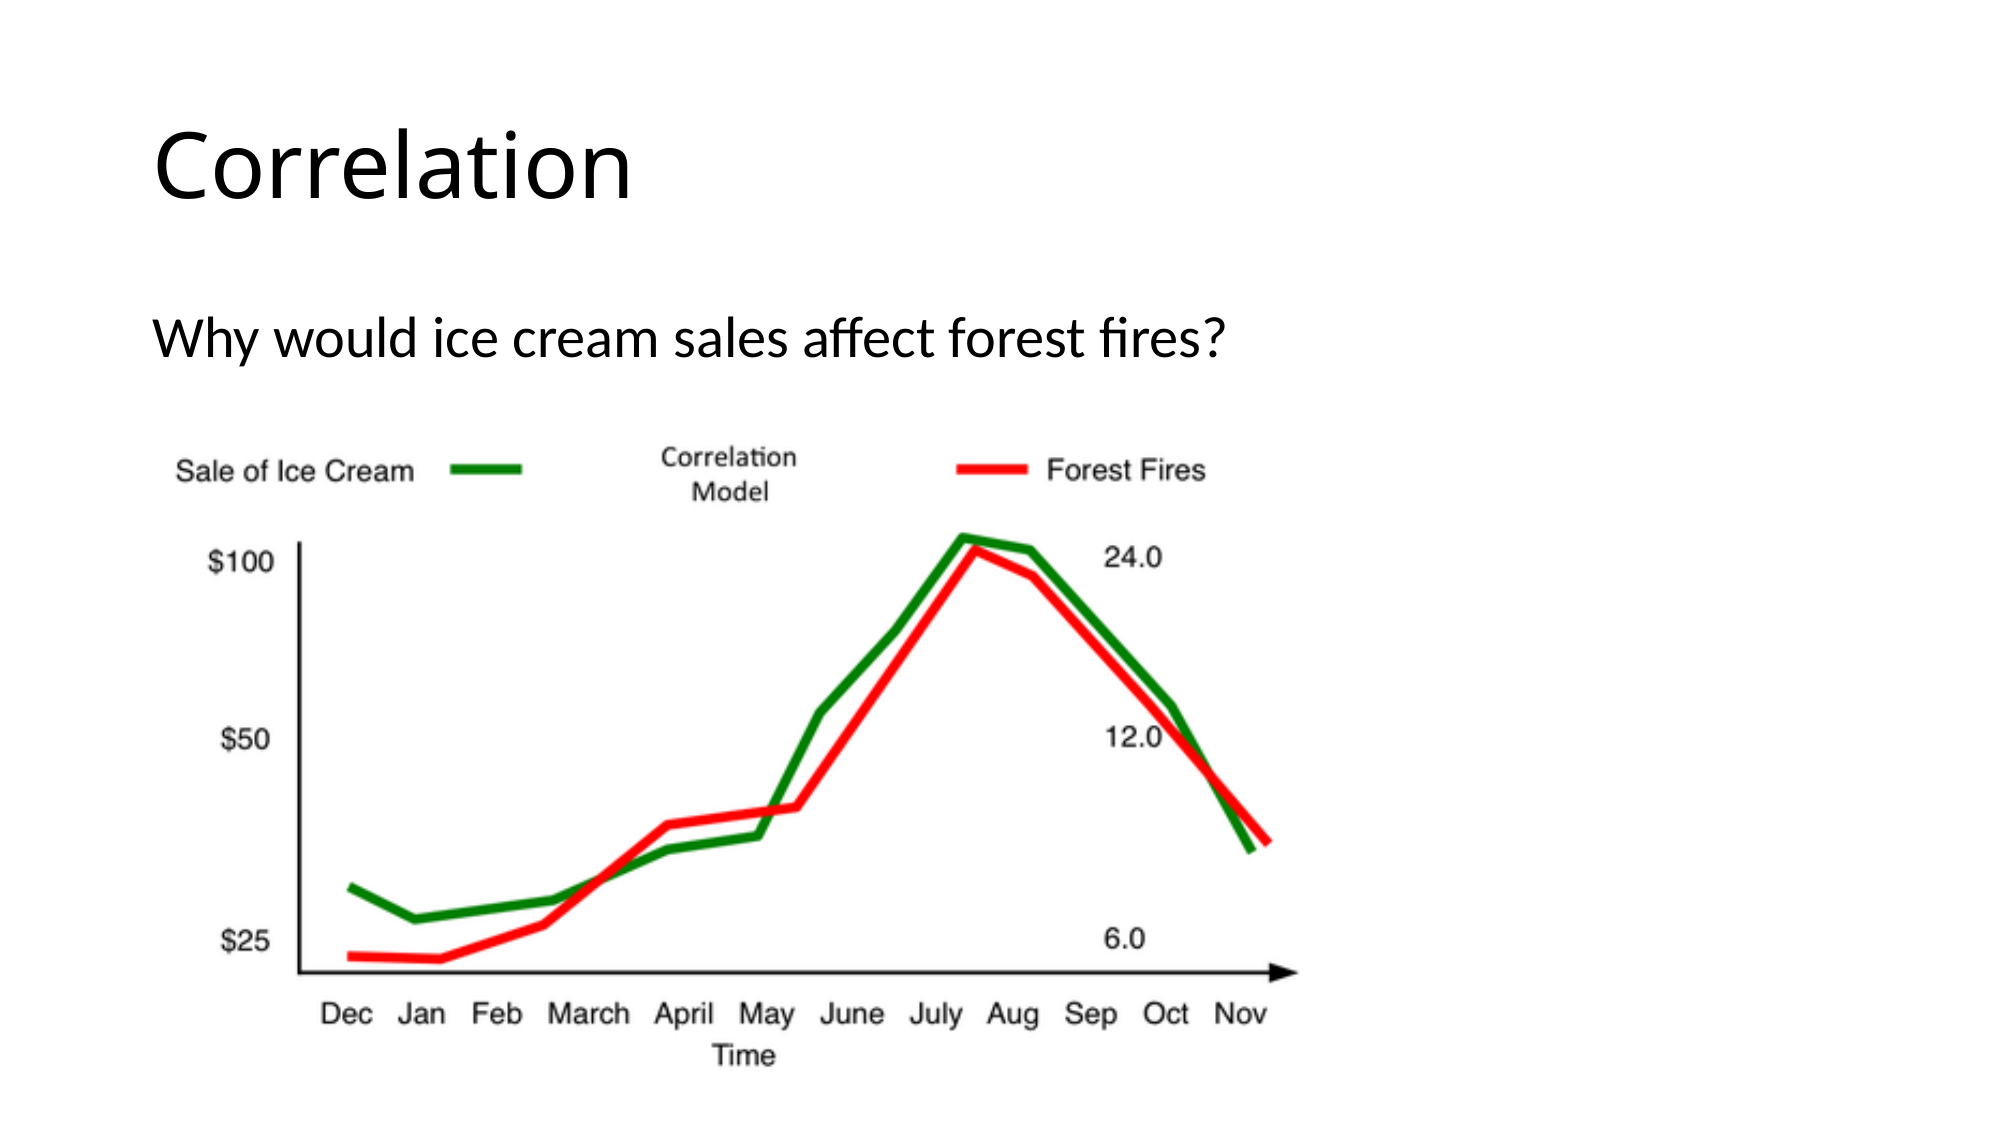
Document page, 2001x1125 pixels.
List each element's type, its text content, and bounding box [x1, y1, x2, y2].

picture [120, 411, 1375, 1125]
list Why would ice cream sales affect forest fires? [137, 299, 1863, 1014]
title Correlation [137, 59, 1863, 278]
